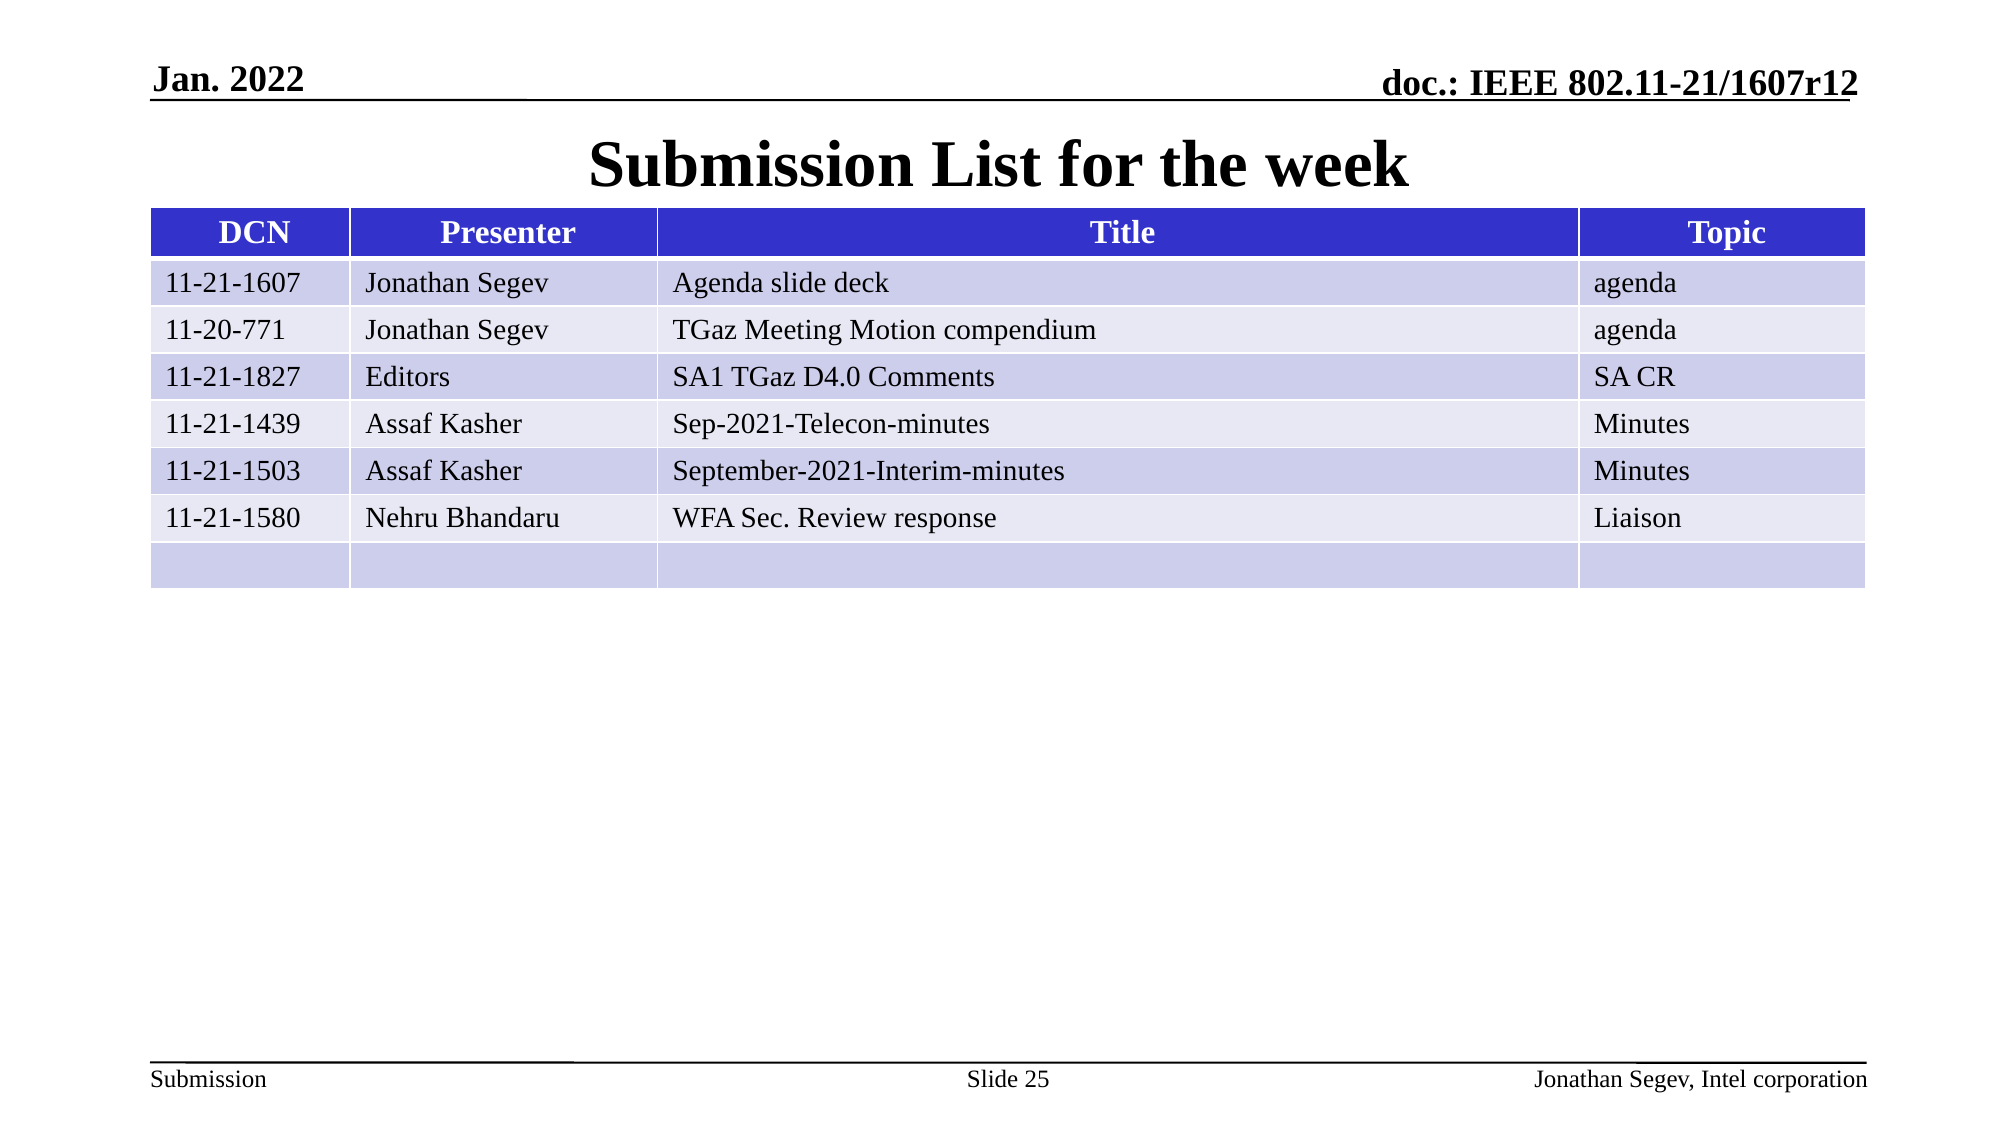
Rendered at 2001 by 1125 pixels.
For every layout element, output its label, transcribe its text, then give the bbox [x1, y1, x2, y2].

table_cell Jonathan Segev [351, 307, 657, 352]
table_cell Assaf Kasher [351, 401, 657, 447]
table_cell [351, 543, 657, 588]
table_header Topic [1580, 208, 1865, 256]
table_cell 11-21-1580 [151, 495, 349, 541]
title Submission List for the week [149, 112, 1850, 206]
table_cell 11-21-1439 [151, 401, 349, 447]
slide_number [152, 54, 563, 100]
table_cell SA1 TGaz D4.0 Comments [658, 354, 1578, 399]
table_cell 11-21-1607 [151, 261, 349, 305]
table_header Presenter [351, 208, 657, 256]
table_cell September-2021-Interim-minutes [658, 448, 1578, 494]
table_cell Nehru Bhandaru [351, 495, 657, 541]
table_cell WFA Sec. Review response [658, 495, 1578, 541]
table_cell 11-21-1827 [151, 354, 349, 399]
table_cell 11-20-771 [151, 307, 349, 352]
slide_number Slide 25 [950, 1061, 1067, 1123]
table_cell agenda [1580, 261, 1865, 305]
table_cell [1580, 543, 1865, 588]
table_cell agenda [1580, 307, 1865, 352]
table_cell [151, 543, 349, 588]
table_cell Minutes [1580, 401, 1865, 447]
table_cell Jonathan Segev [351, 261, 657, 305]
footer Jonathan Segev, Intel corporation [1171, 1061, 1869, 1093]
table_cell SA CR [1580, 354, 1865, 399]
table_header DCN [151, 208, 349, 256]
table_cell Sep-2021-Telecon-minutes [658, 401, 1578, 447]
table_cell [658, 543, 1578, 588]
table_cell Assaf Kasher [351, 448, 657, 494]
table_cell 11-21-1503 [151, 448, 349, 494]
table_cell Liaison [1580, 495, 1865, 541]
table_cell Agenda slide deck [658, 261, 1578, 305]
table_cell TGaz Meeting Motion compendium [658, 307, 1578, 352]
table_header Title [658, 208, 1578, 256]
table_cell Editors [351, 354, 657, 399]
table_cell Minutes [1580, 448, 1865, 494]
